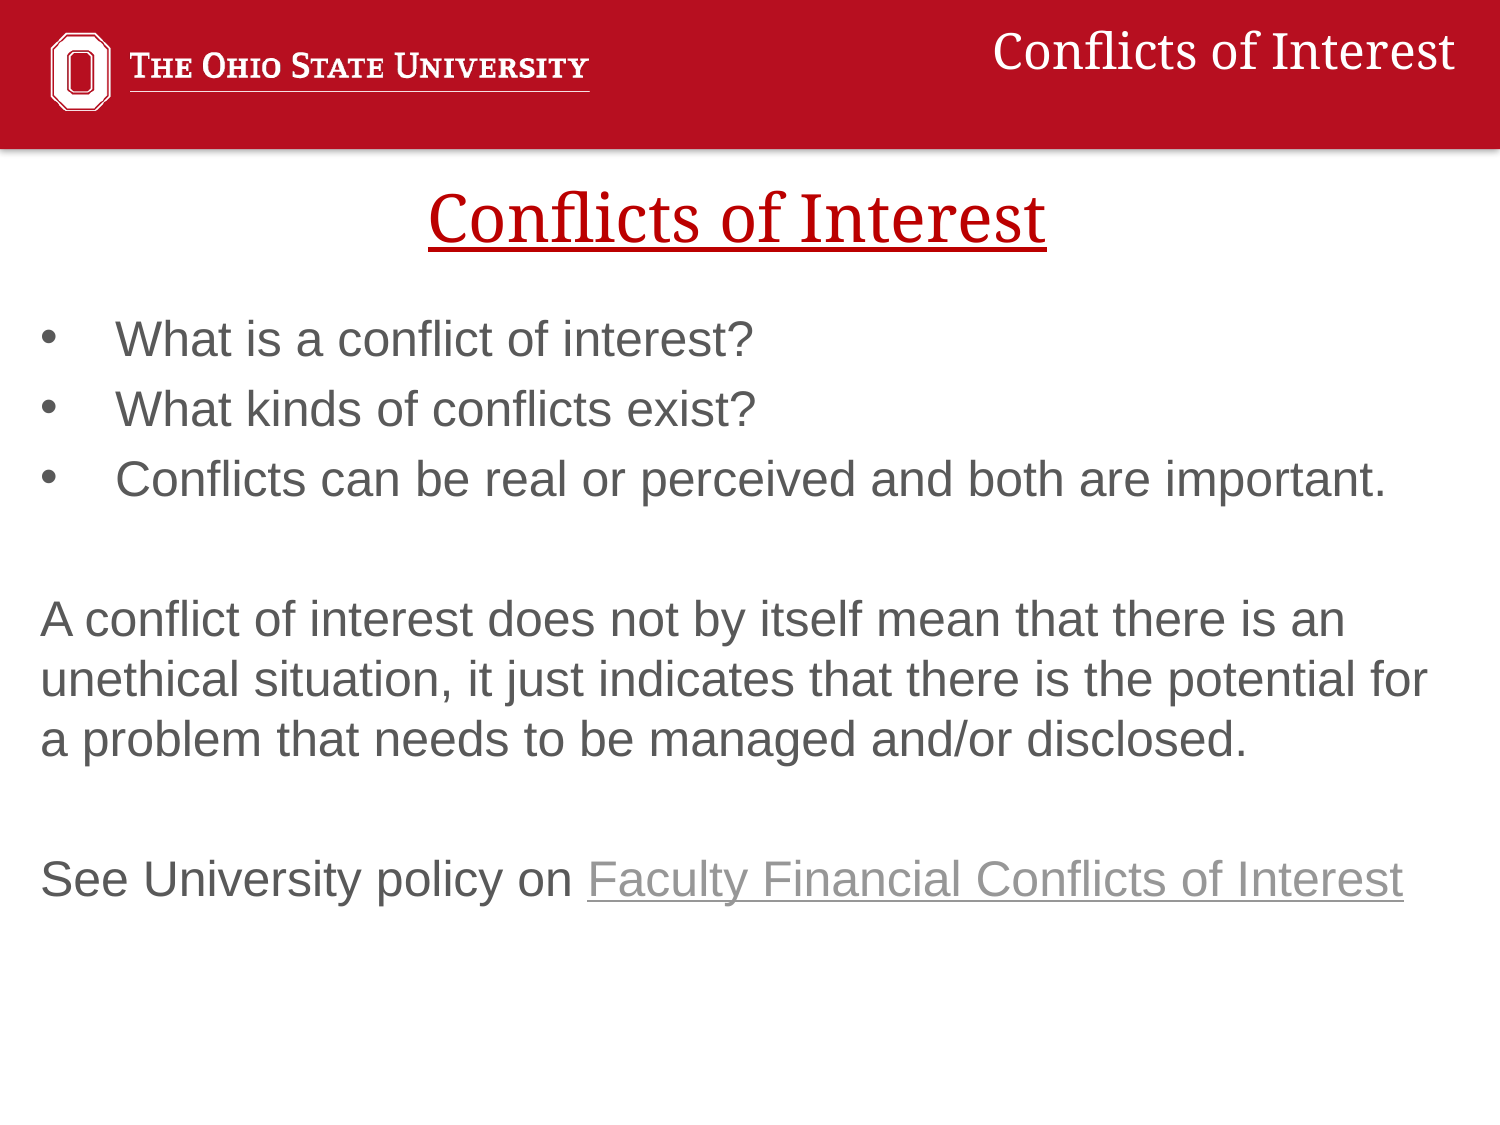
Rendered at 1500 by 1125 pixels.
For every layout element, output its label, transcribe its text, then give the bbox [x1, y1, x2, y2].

picture [50, 32, 590, 111]
list Conflicts of Interest [914, 37, 1471, 148]
list Conflicts of Interest What is a conflict of interest? What kinds of conflicts exist? Conflicts can be real or perceived and both are important. A conflict of interest does not by itself mean that there is an unethical situation, it just indicates that there is the potential for a problem that needs to be managed and/or disclosed. See University policy on Faculty Financial Conflicts of Interest [25, 168, 1450, 911]
